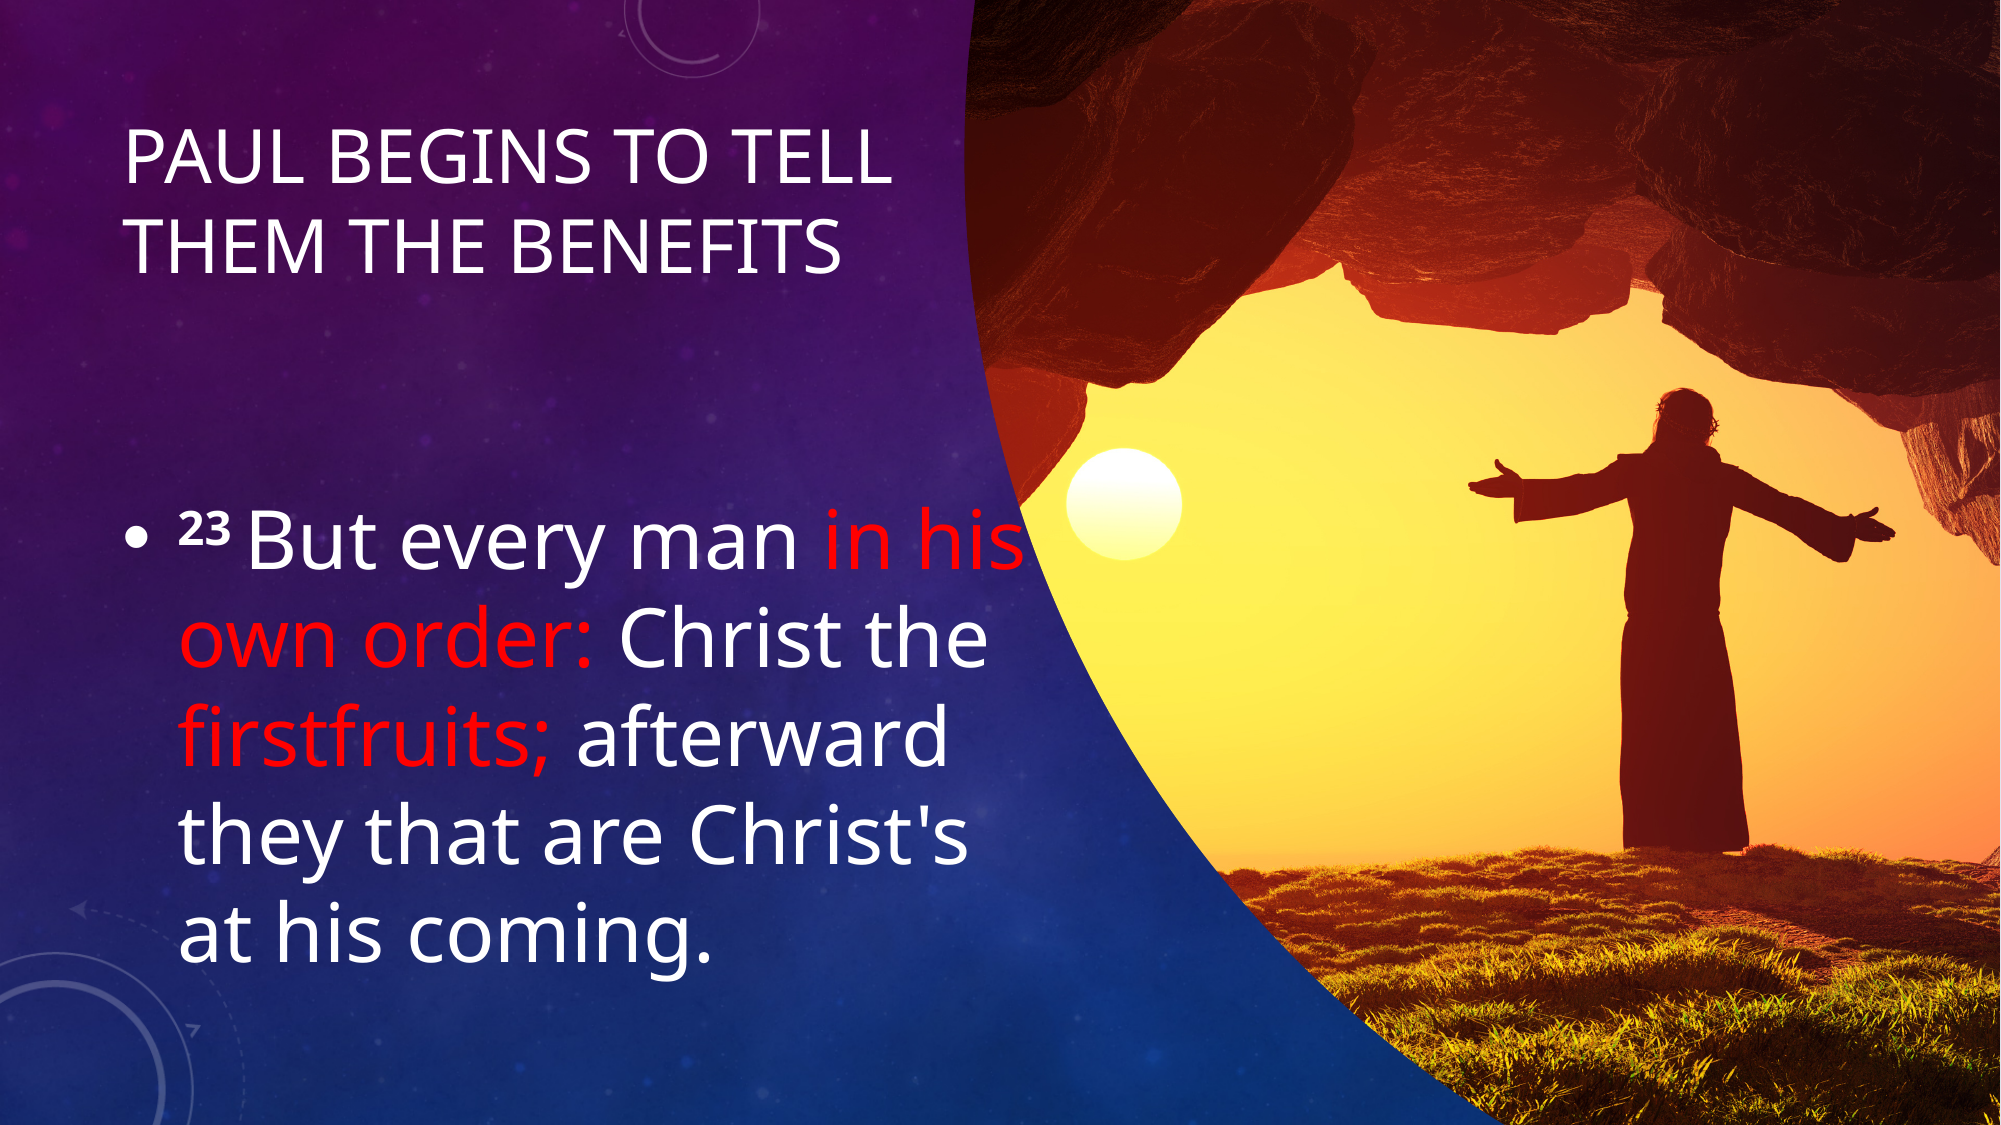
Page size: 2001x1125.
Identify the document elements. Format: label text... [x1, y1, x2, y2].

title Paul begins to tell them the BENEFITS [107, 59, 948, 338]
list 23 But every man in his own order: Christ the firstfruits; afterward they that are Christ's at his coming. [107, 422, 958, 991]
picture [0, 0, 2001, 1125]
